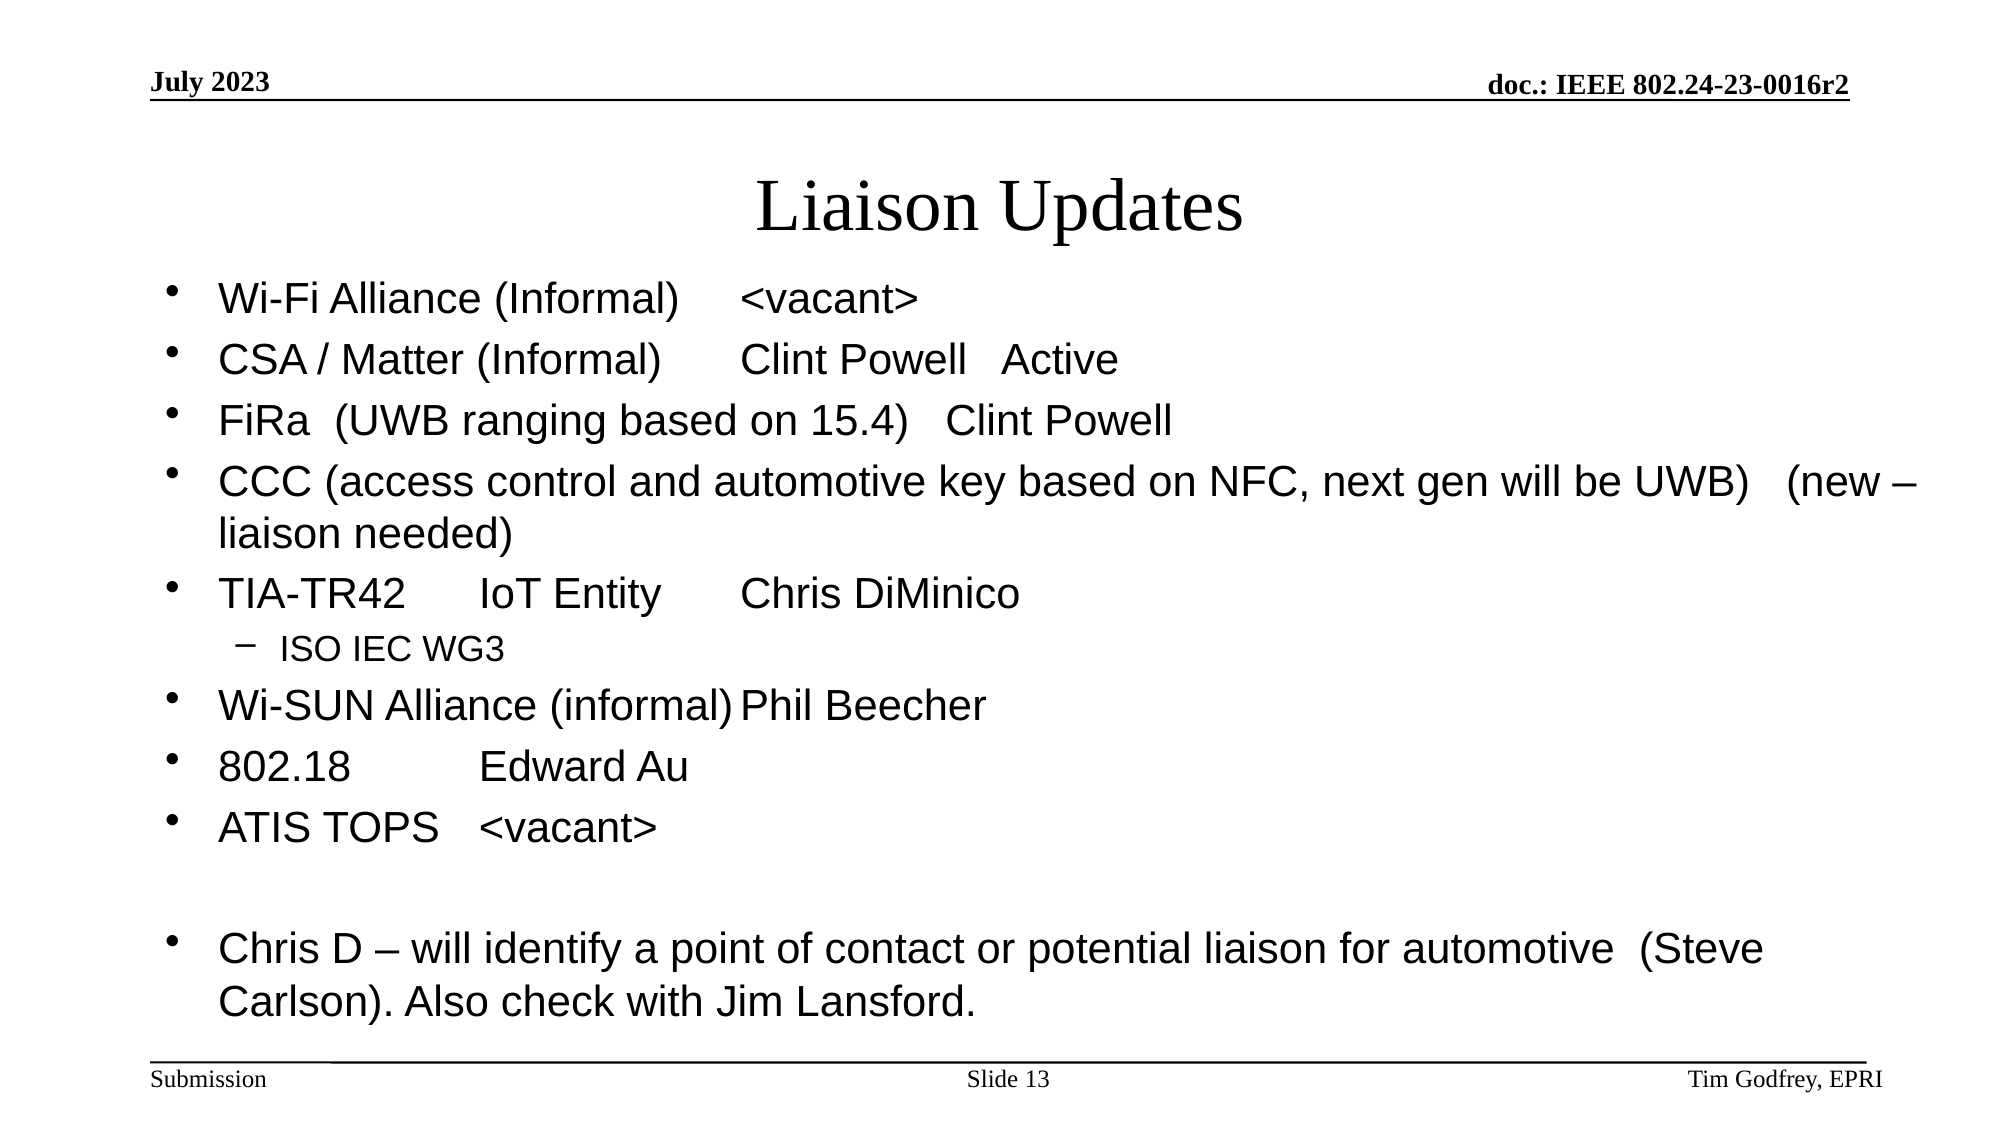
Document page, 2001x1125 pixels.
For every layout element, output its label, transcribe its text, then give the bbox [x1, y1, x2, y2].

slide_number Slide 13 [937, 1062, 1079, 1108]
footer Tim Godfrey, EPRI [1200, 1062, 1884, 1108]
title Liaison Updates [150, 112, 1850, 262]
list Wi-Fi Alliance (Informal) <vacant> CSA / Matter (Informal) Clint Powell Active FiRa (UWB ranging based on 15.4) Clint Powell CCC (access control and automotive key based on NFC, next gen will be UWB) (new – liaison needed) TIA-TR42 IoT Entity Chris DiMinico ISO IEC WG3 Wi-SUN Alliance (informal) Phil Beecher 802.18 Edward Au ATIS TOPS <vacant> Chris D – will identify a point of contact or potential liaison for automotive (Steve Carlson). Also check with Jim Lansford. [150, 262, 1938, 1038]
